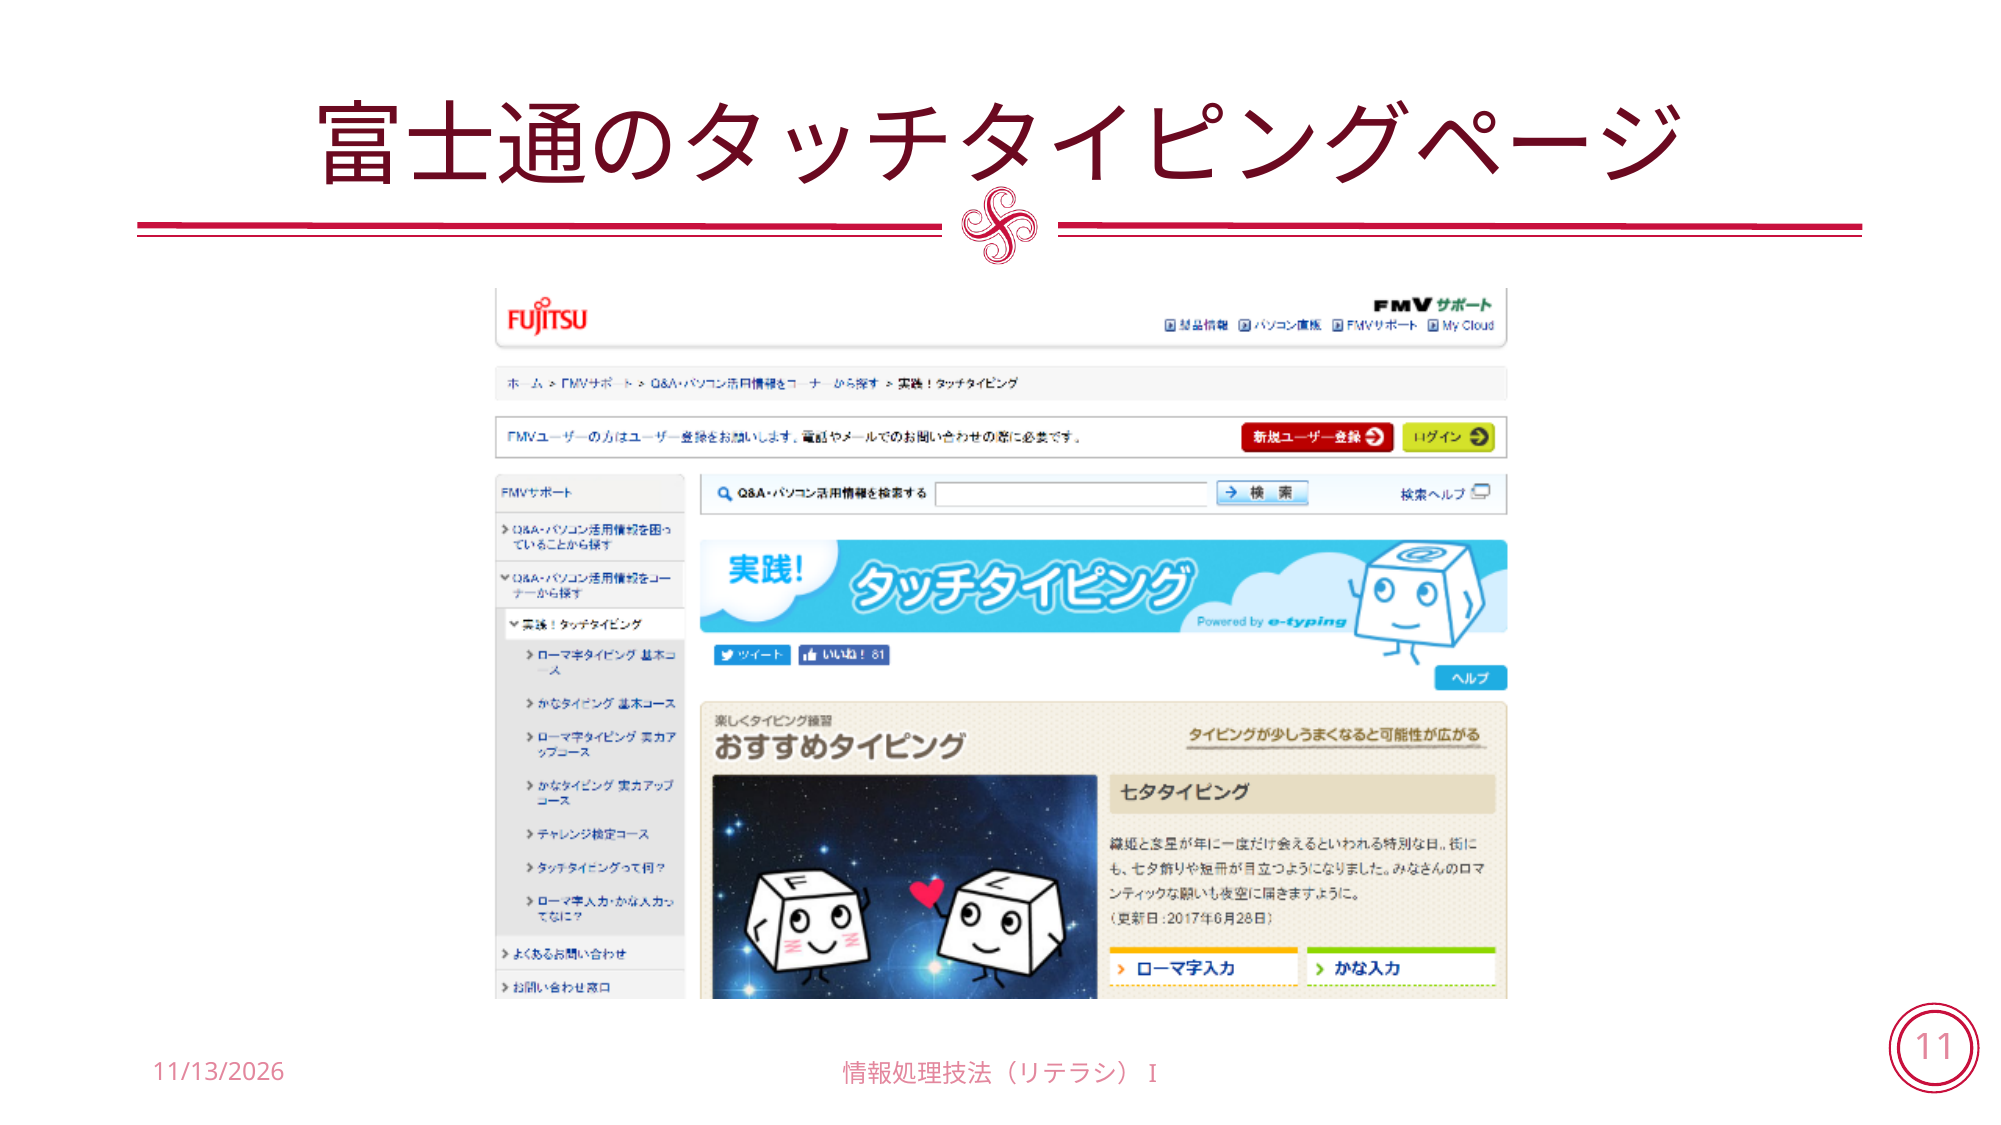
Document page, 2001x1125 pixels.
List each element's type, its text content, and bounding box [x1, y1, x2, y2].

footer 情報処理技法（リテラシ）I [662, 1042, 1338, 1103]
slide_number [137, 1042, 588, 1103]
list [486, 288, 1514, 999]
picture [959, 237, 1041, 268]
title 富士通のタッチタイピングページ [137, 59, 1863, 237]
